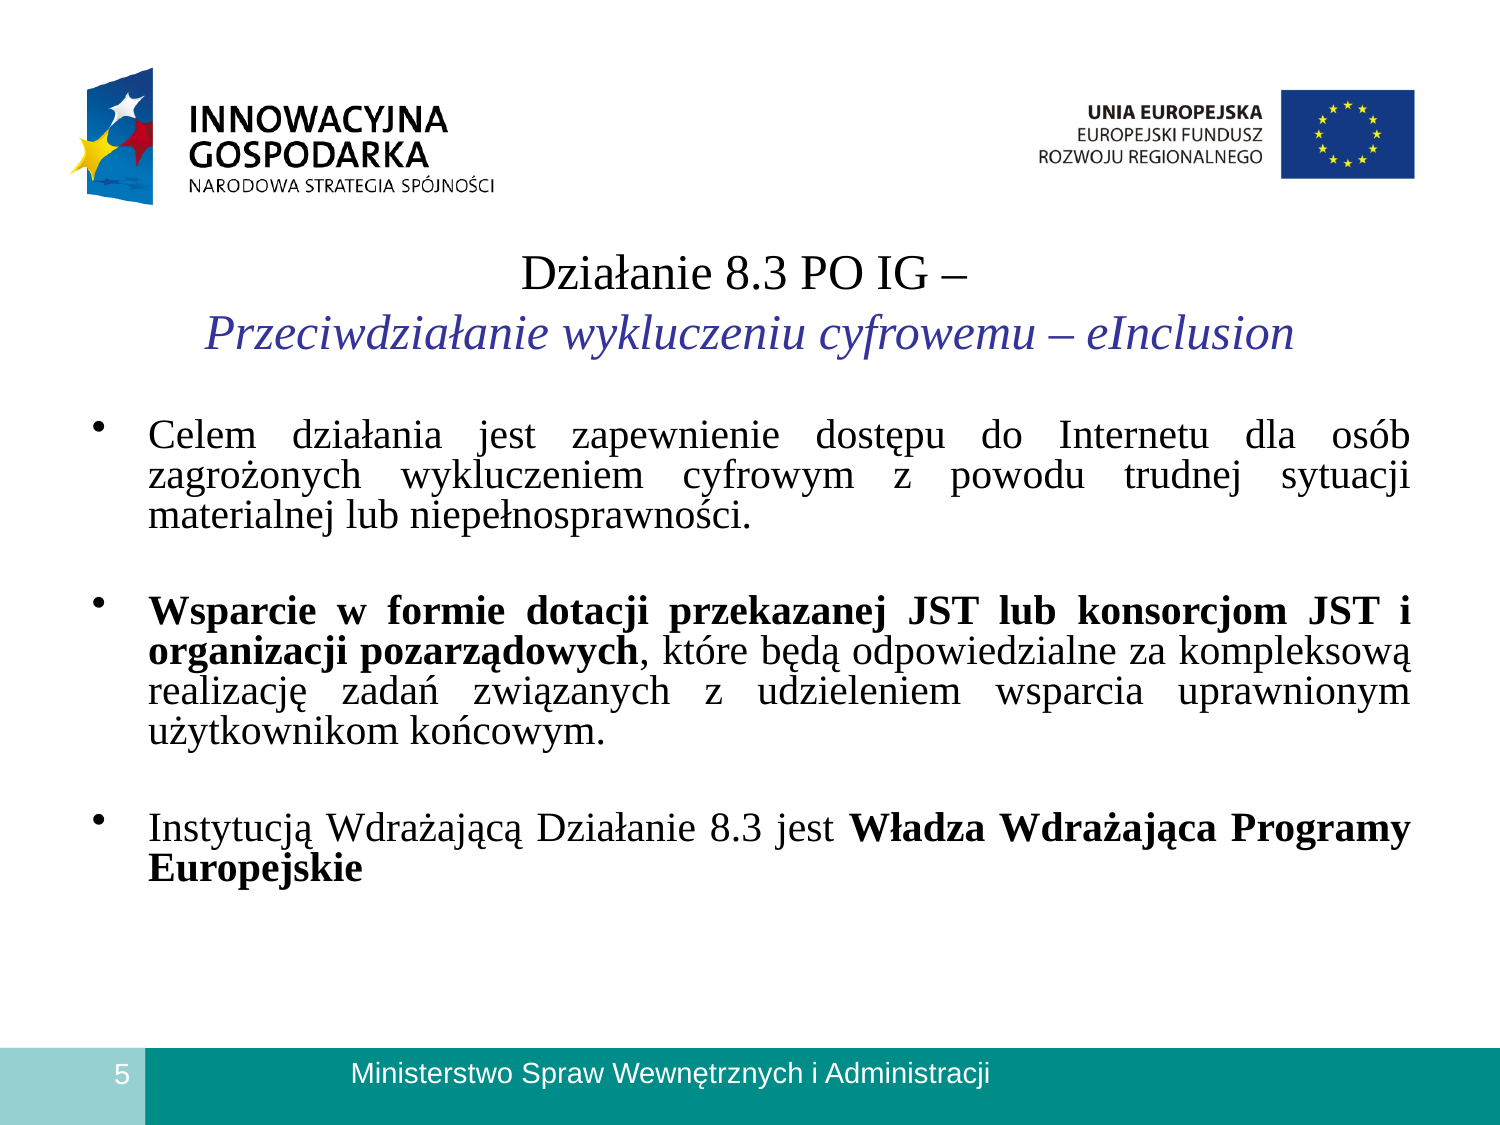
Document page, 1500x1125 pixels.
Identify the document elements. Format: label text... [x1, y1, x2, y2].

picture [1009, 42, 1447, 226]
picture [146, 1048, 1500, 1125]
list Celem działania jest zapewnienie dostępu do Internetu dla osób zagrożonych wykluczeniem cyfrowym z powodu trudnej sytuacji materialnej lub niepełnosprawności. Wsparcie w formie dotacji przekazanej JST lub konsorcjom JST i organizacji pozarządowych, które będą odpowiedzialne za kompleksową realizację zadań związanych z udzieleniem wsparcia uprawnionym użytkownikom końcowym. Instytucją Wdrażającą Działanie 8.3 jest Władza Wdrażająca Programy Europejskie [76, 408, 1428, 1010]
title Działanie 8.3 PO IG – Przeciwdziałanie wykluczeniu cyfrowemu – eInclusion [75, 231, 1425, 315]
text_box 5 [0, 1047, 146, 1125]
picture [0, 0, 561, 273]
